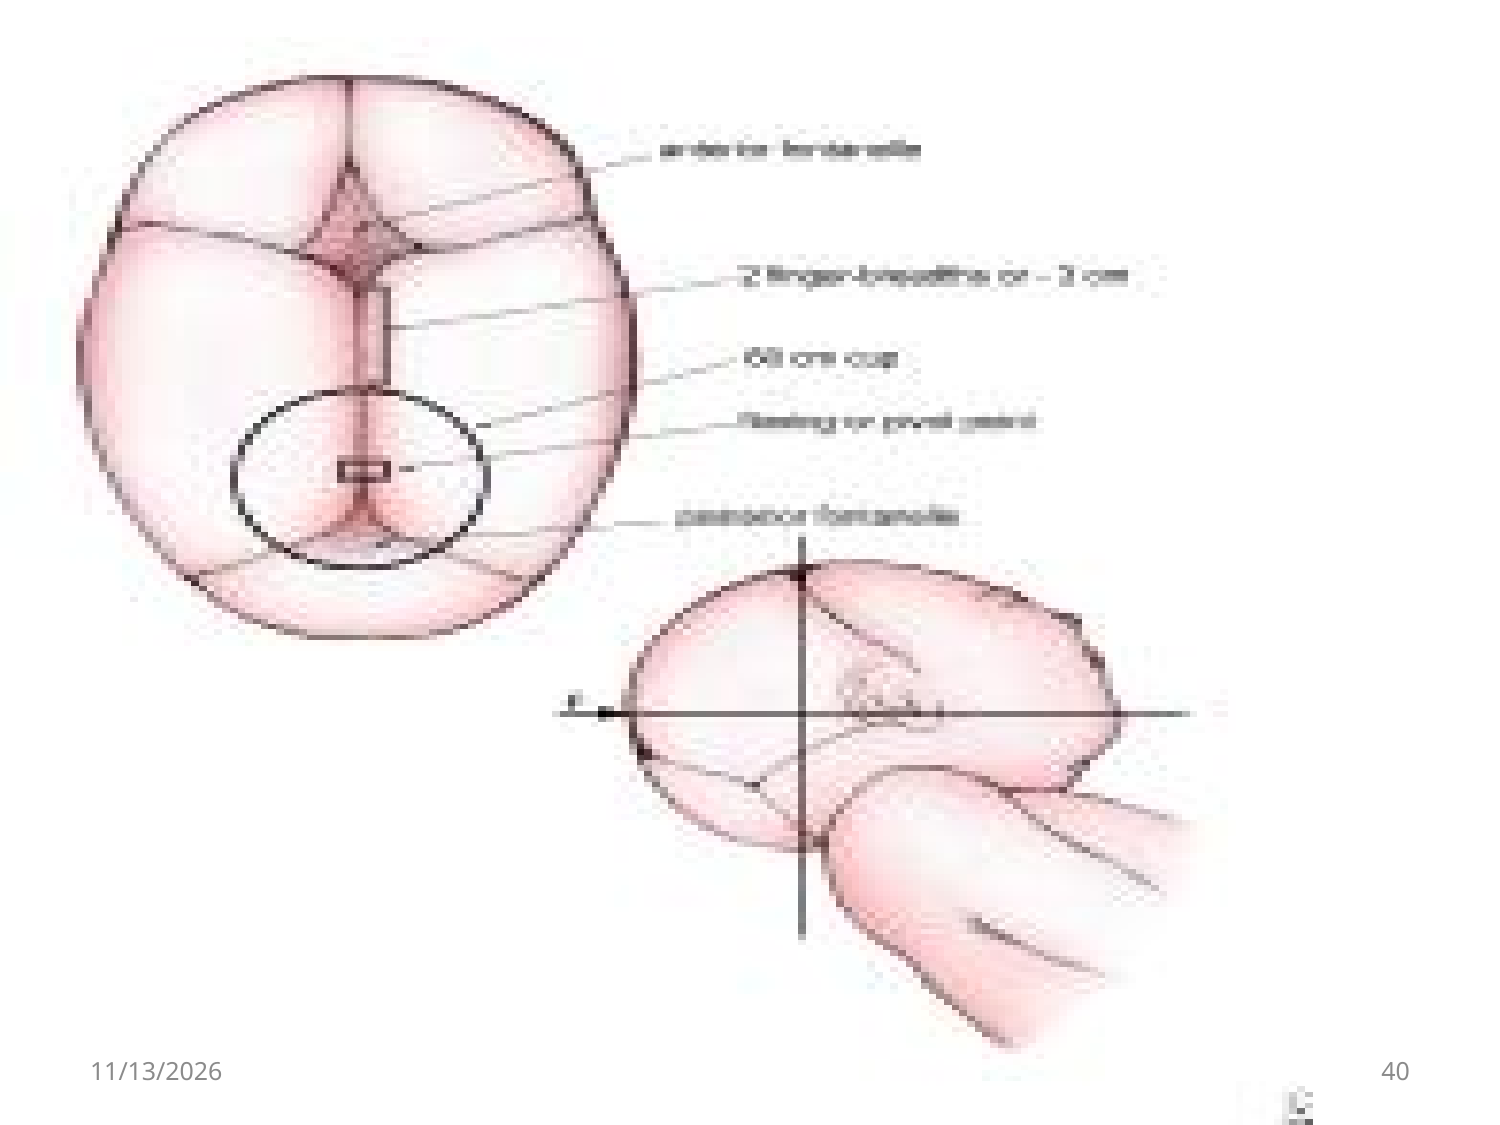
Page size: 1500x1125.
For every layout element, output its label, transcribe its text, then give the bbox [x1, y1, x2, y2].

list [0, 37, 1313, 1125]
slide_number 40 [1316, 1042, 1425, 1103]
